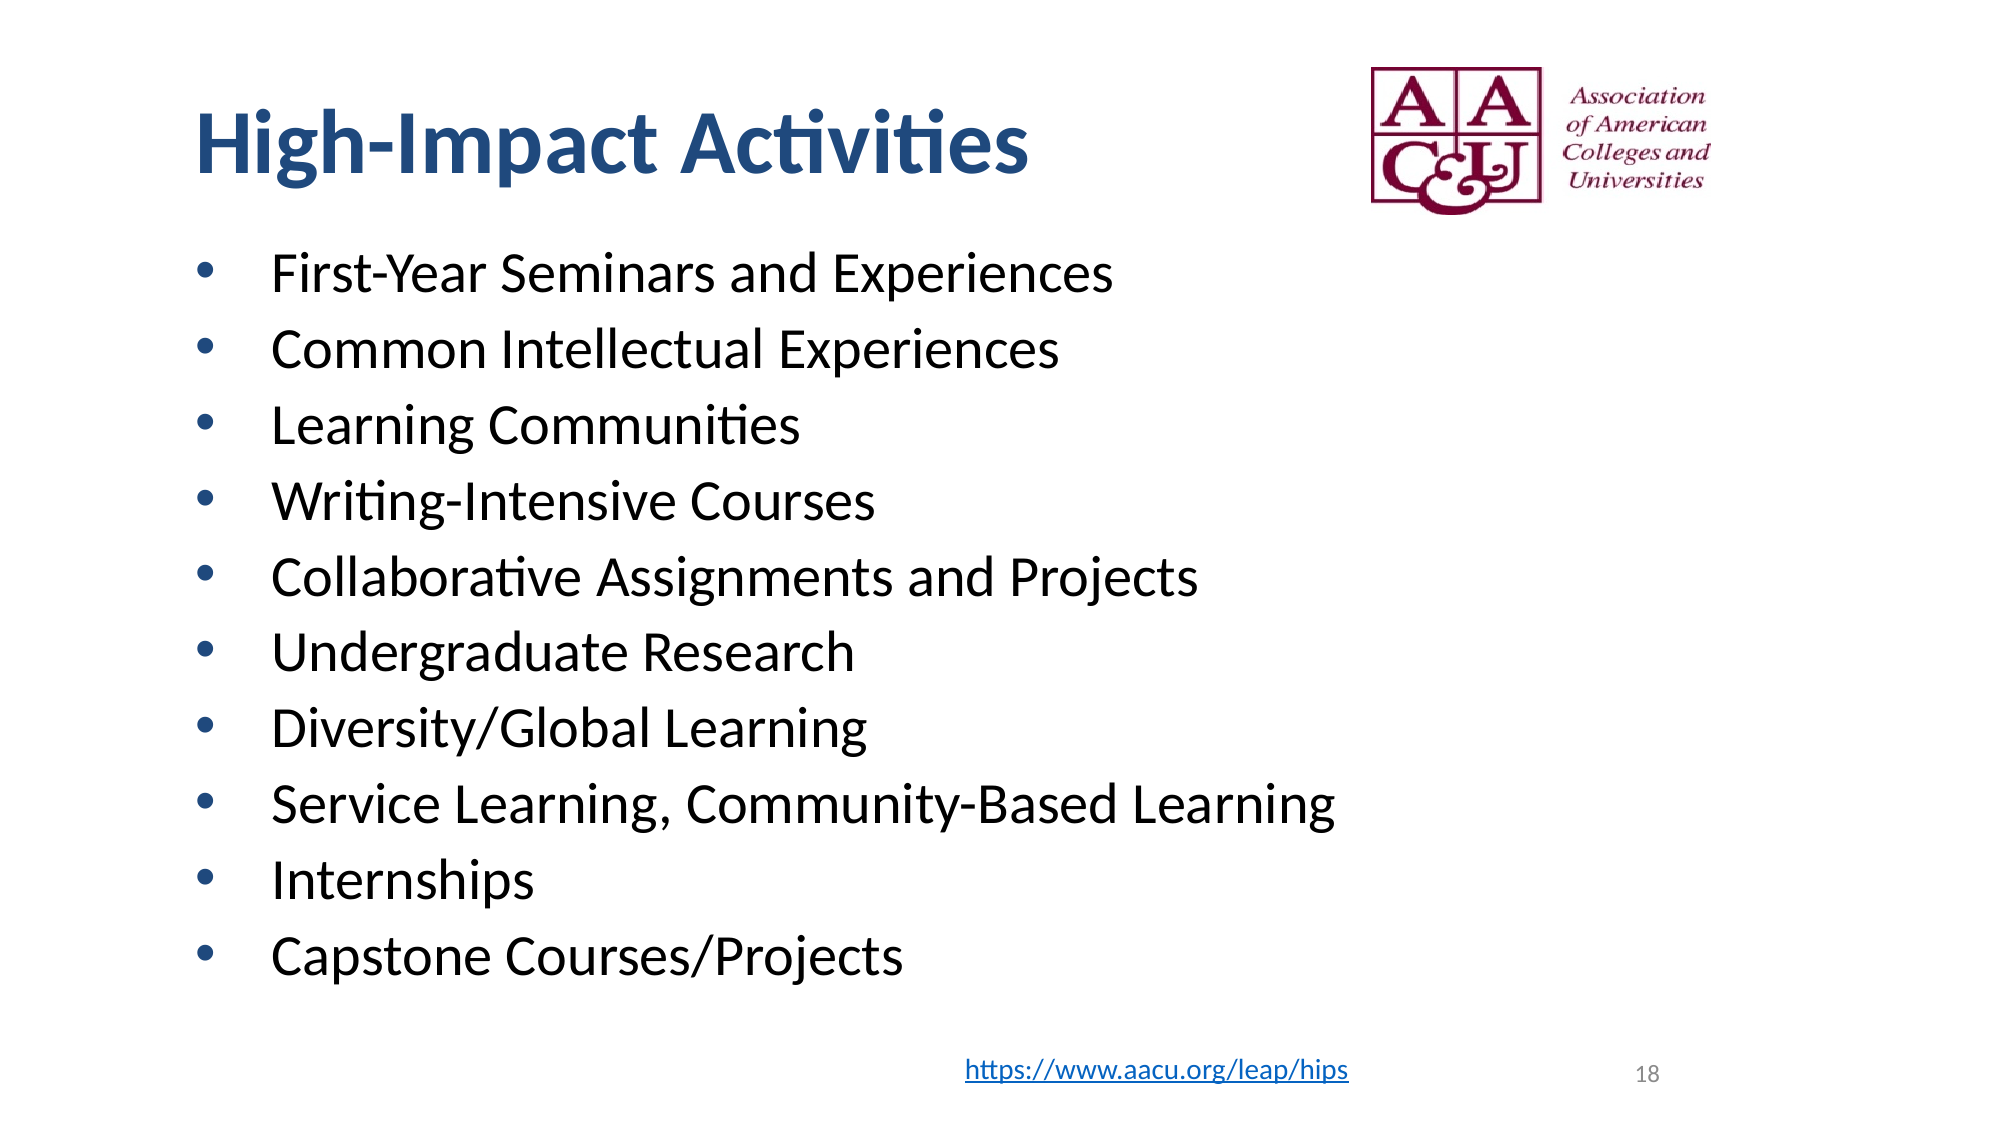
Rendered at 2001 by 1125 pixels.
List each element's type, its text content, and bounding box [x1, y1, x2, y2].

text_box High-Impact Activities [180, 74, 1131, 200]
picture [1371, 67, 1711, 215]
text_box First-Year Seminars and Experiences Common Intellectual Experiences Learning Communities Writing-Intensive Courses Collaborative Assignments and Projects Undergraduate Research Diversity/Global Learning Service Learning, Community-Based Learning Internships Capstone Courses/Projects [180, 227, 1747, 995]
text_box https://www.aacu.org/leap/hips [949, 1042, 1507, 1125]
slide_number 18 [1507, 1042, 1675, 1103]
